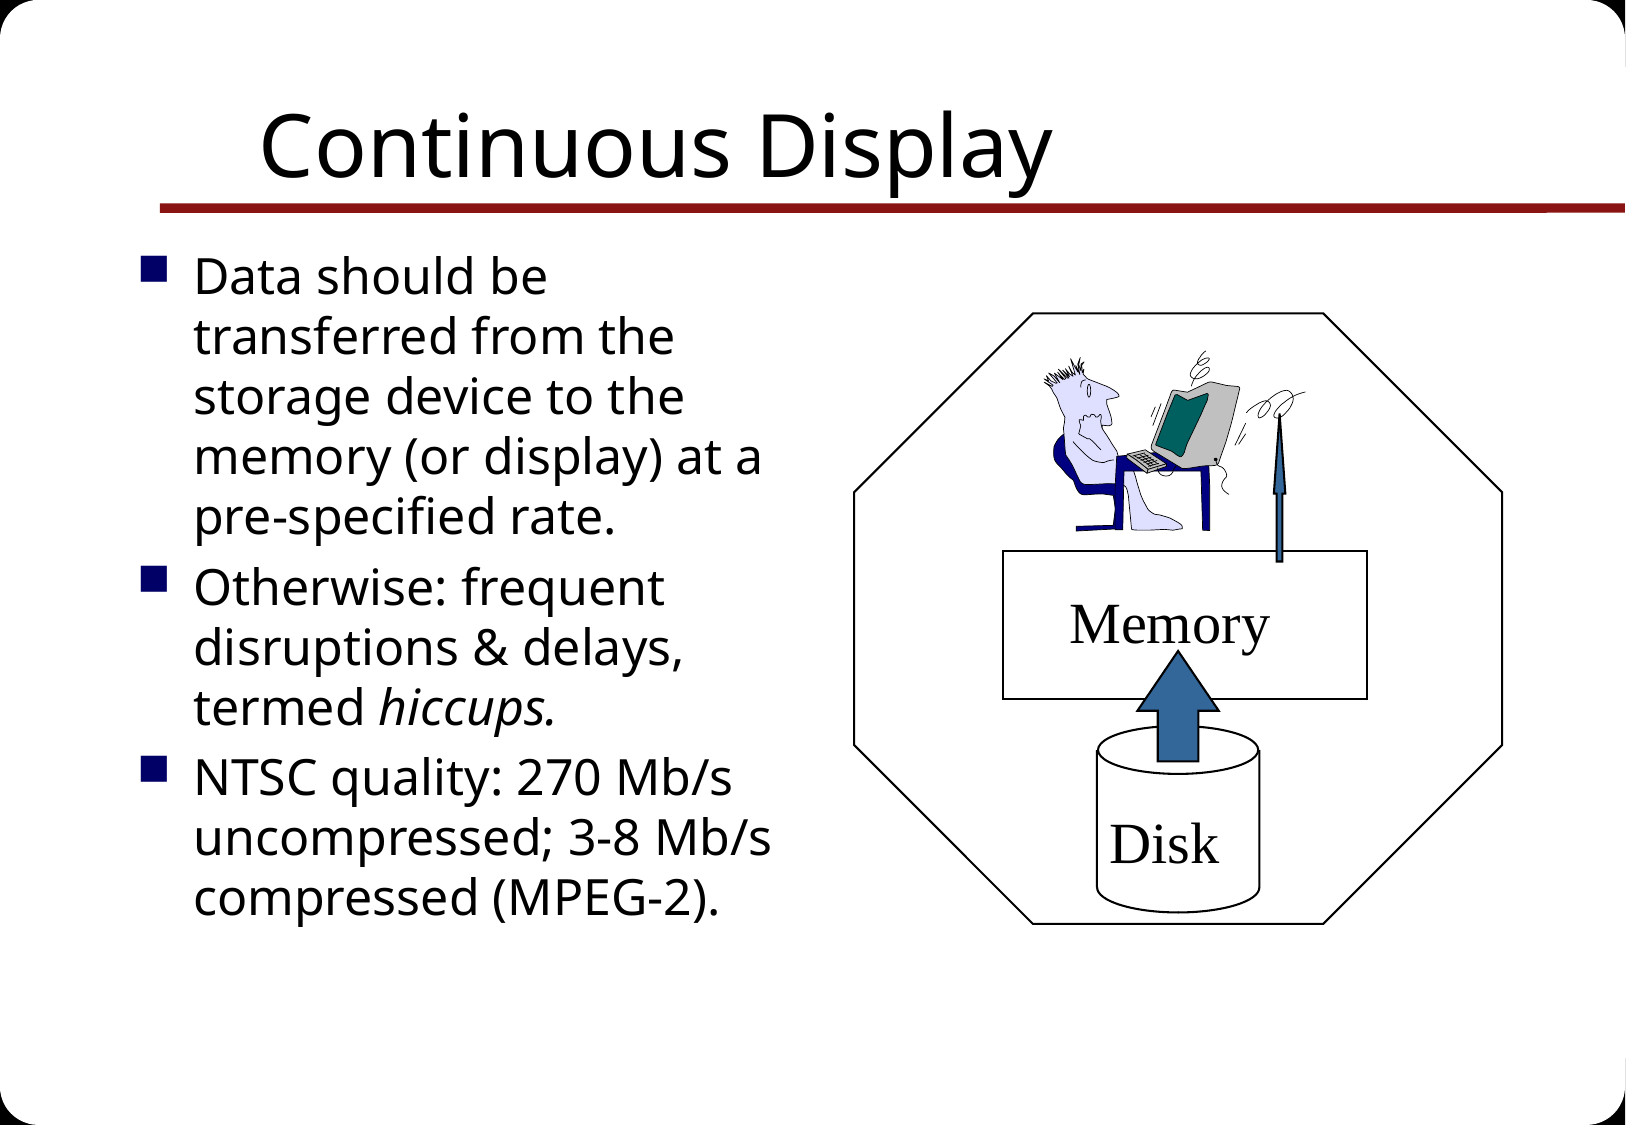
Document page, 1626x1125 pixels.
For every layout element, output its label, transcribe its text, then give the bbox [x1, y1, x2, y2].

text_box [1276, 541, 1283, 562]
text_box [1043, 349, 1307, 532]
title Continuous Display [243, 37, 1504, 248]
list Data should be transferred from the storage device to the memory (or display) at a pre-specified rate. Otherwise: frequent disruptions & delays, termed hiccups. NTSC quality: 270 Mb/s uncompressed; 3-8 Mb/s compressed (MPEG-2). [121, 237, 800, 913]
text_box [854, 313, 1503, 924]
text_box [1137, 650, 1219, 724]
text_box Memory [1054, 577, 1286, 663]
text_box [1096, 725, 1260, 913]
text_box [1003, 551, 1367, 699]
